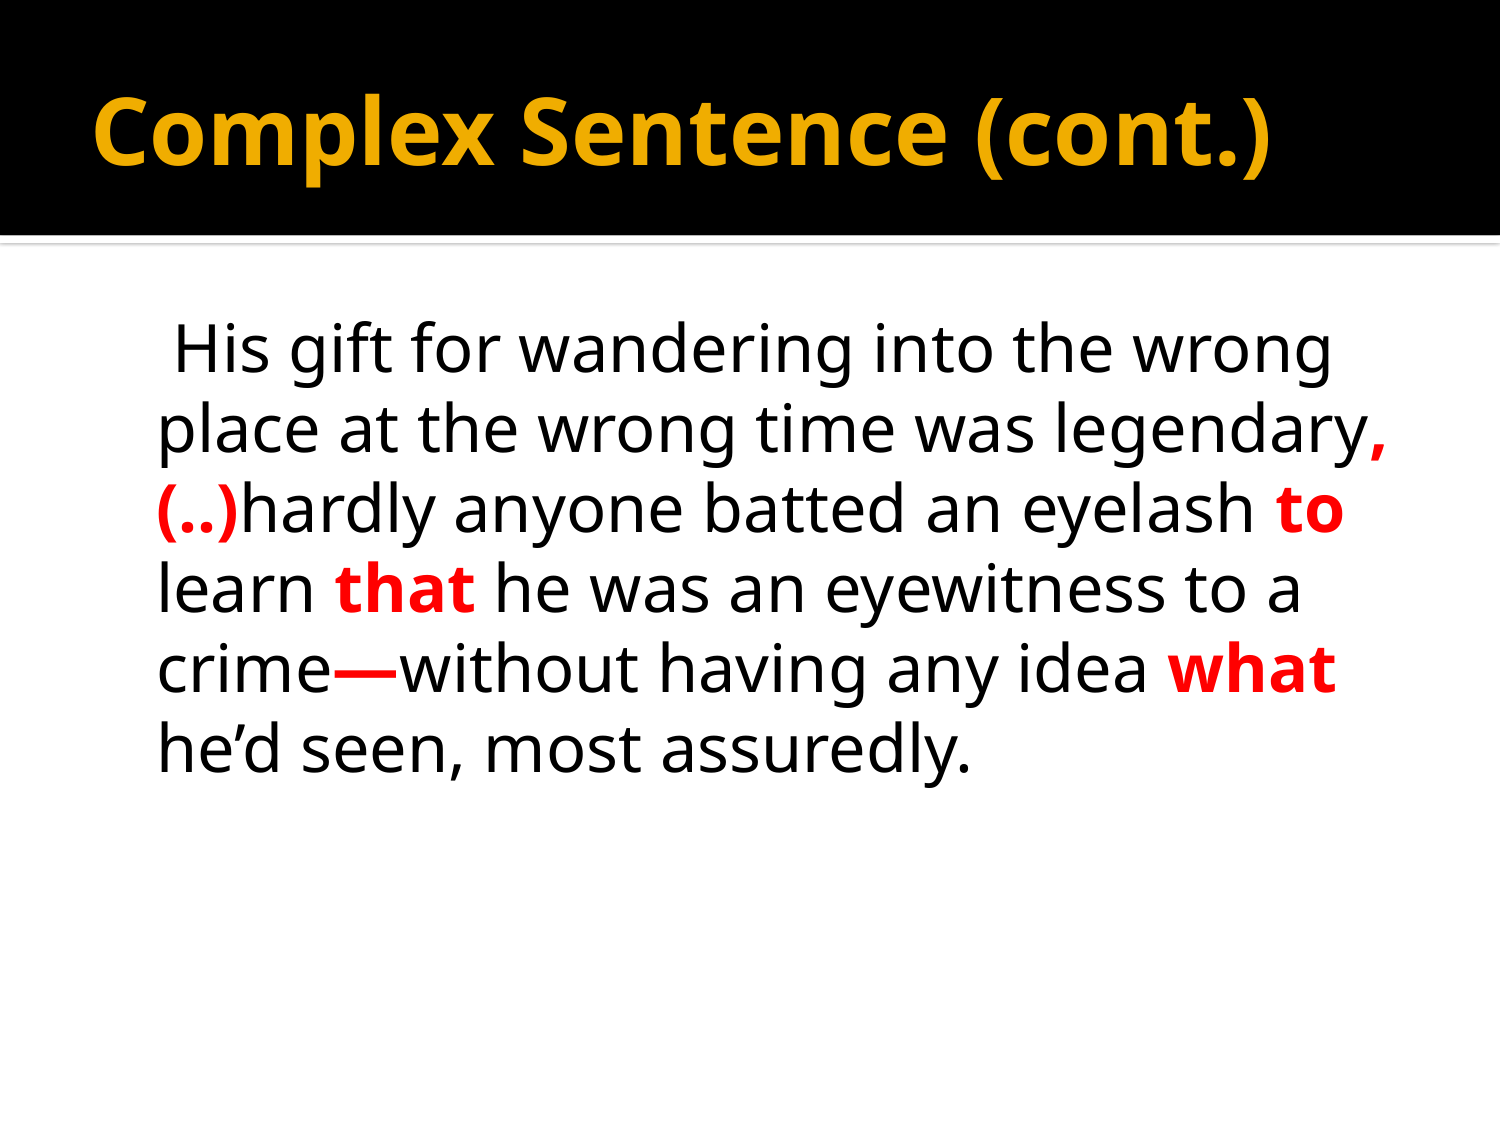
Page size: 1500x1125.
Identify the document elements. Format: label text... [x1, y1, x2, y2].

title Complex Sentence (cont.) [75, 25, 1425, 231]
list His gift for wandering into the wrong place at the wrong time was legendary, (..)hardly anyone batted an eyelash to learn that he was an eyewitness to a crime—without having any idea what he’d seen, most assuredly. [75, 291, 1425, 1050]
